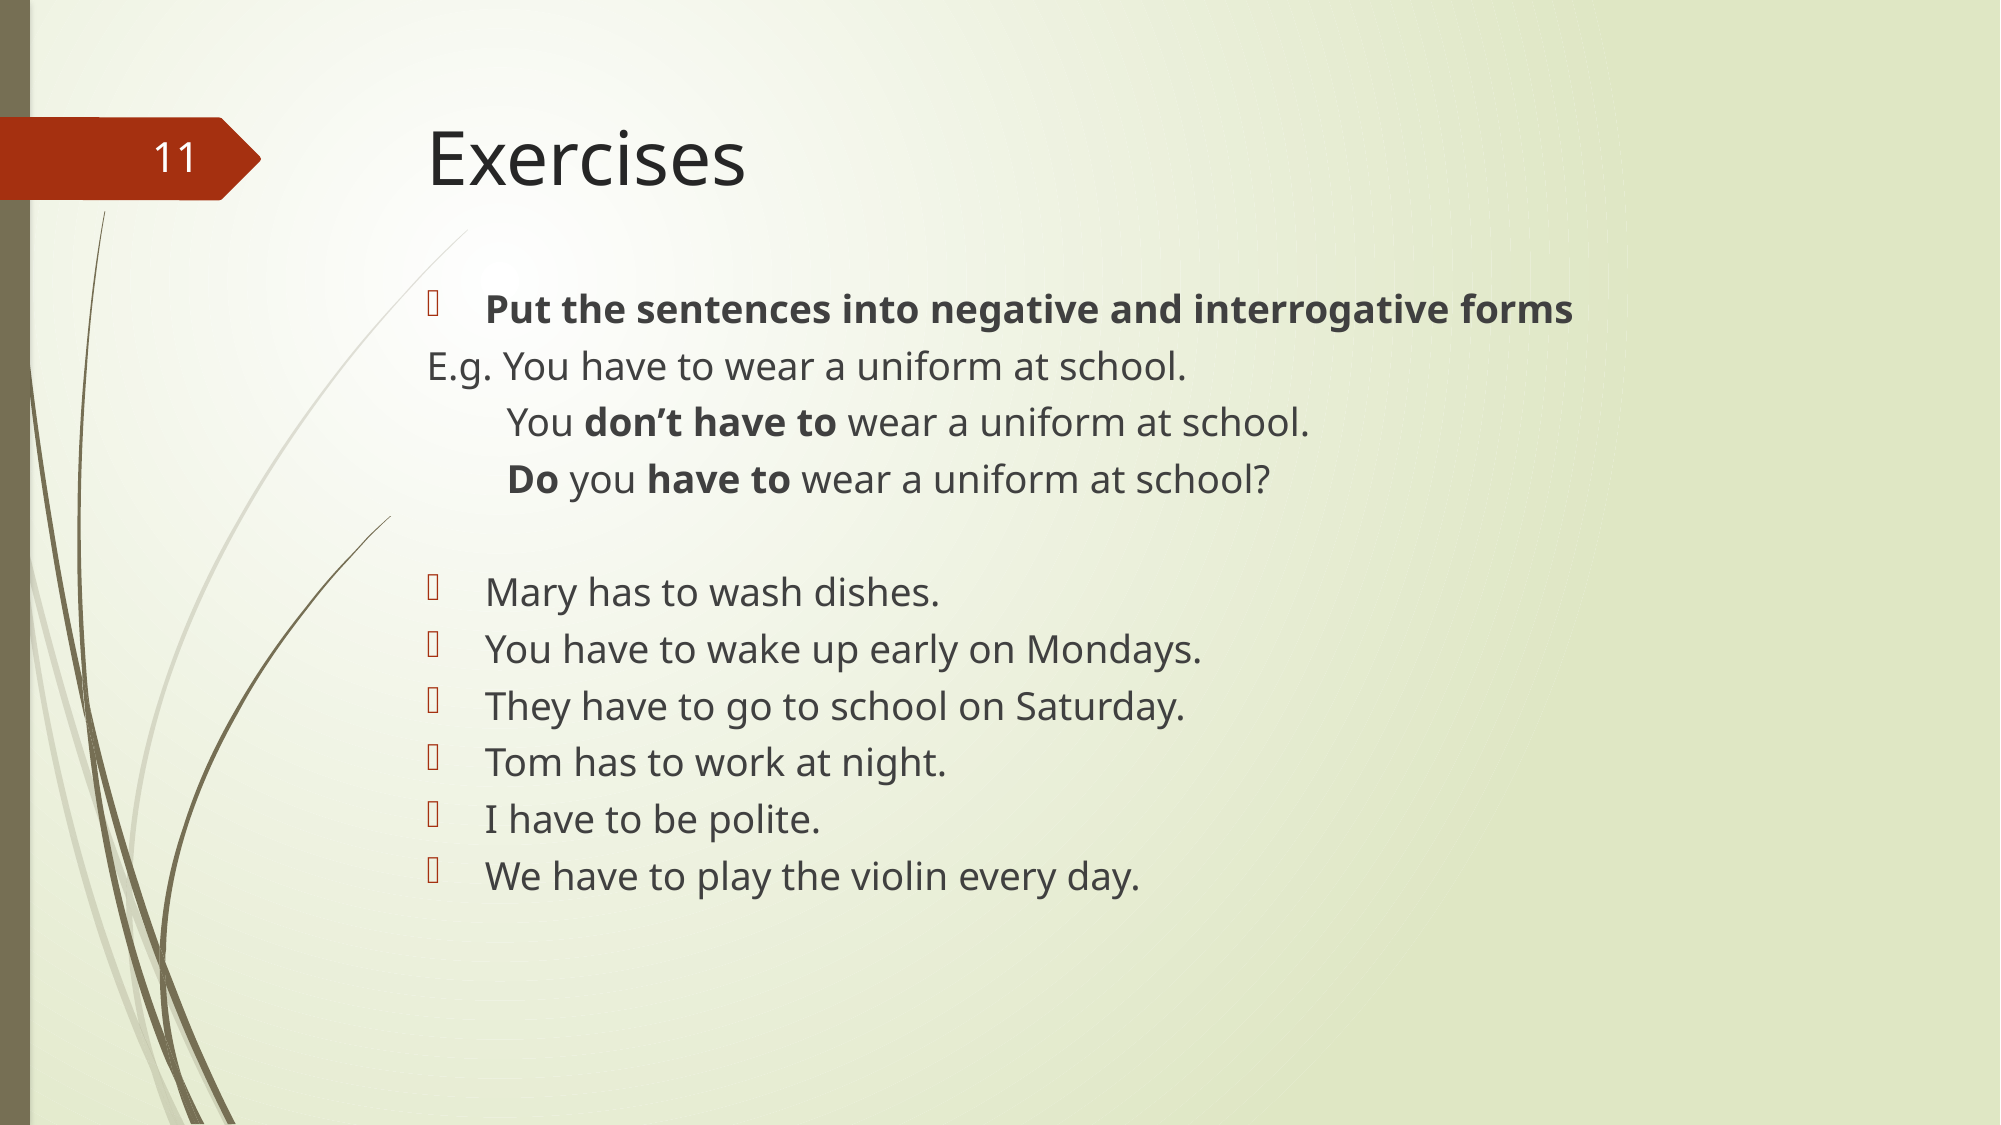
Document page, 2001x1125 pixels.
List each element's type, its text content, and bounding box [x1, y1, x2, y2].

list Put the sentences into negative and interrogative forms E.g. You have to wear a uniform at school. You don’t have to wear a uniform at school. Do you have to wear a uniform at school? Mary has to wash dishes. You have to wake up early on Mondays. They have to go to school on Saturday. Tom has to work at night. I have to be polite. We have to play the violin every day. [411, 277, 1718, 1029]
slide_number 11 [87, 129, 216, 190]
title Exercises [411, 102, 1701, 210]
